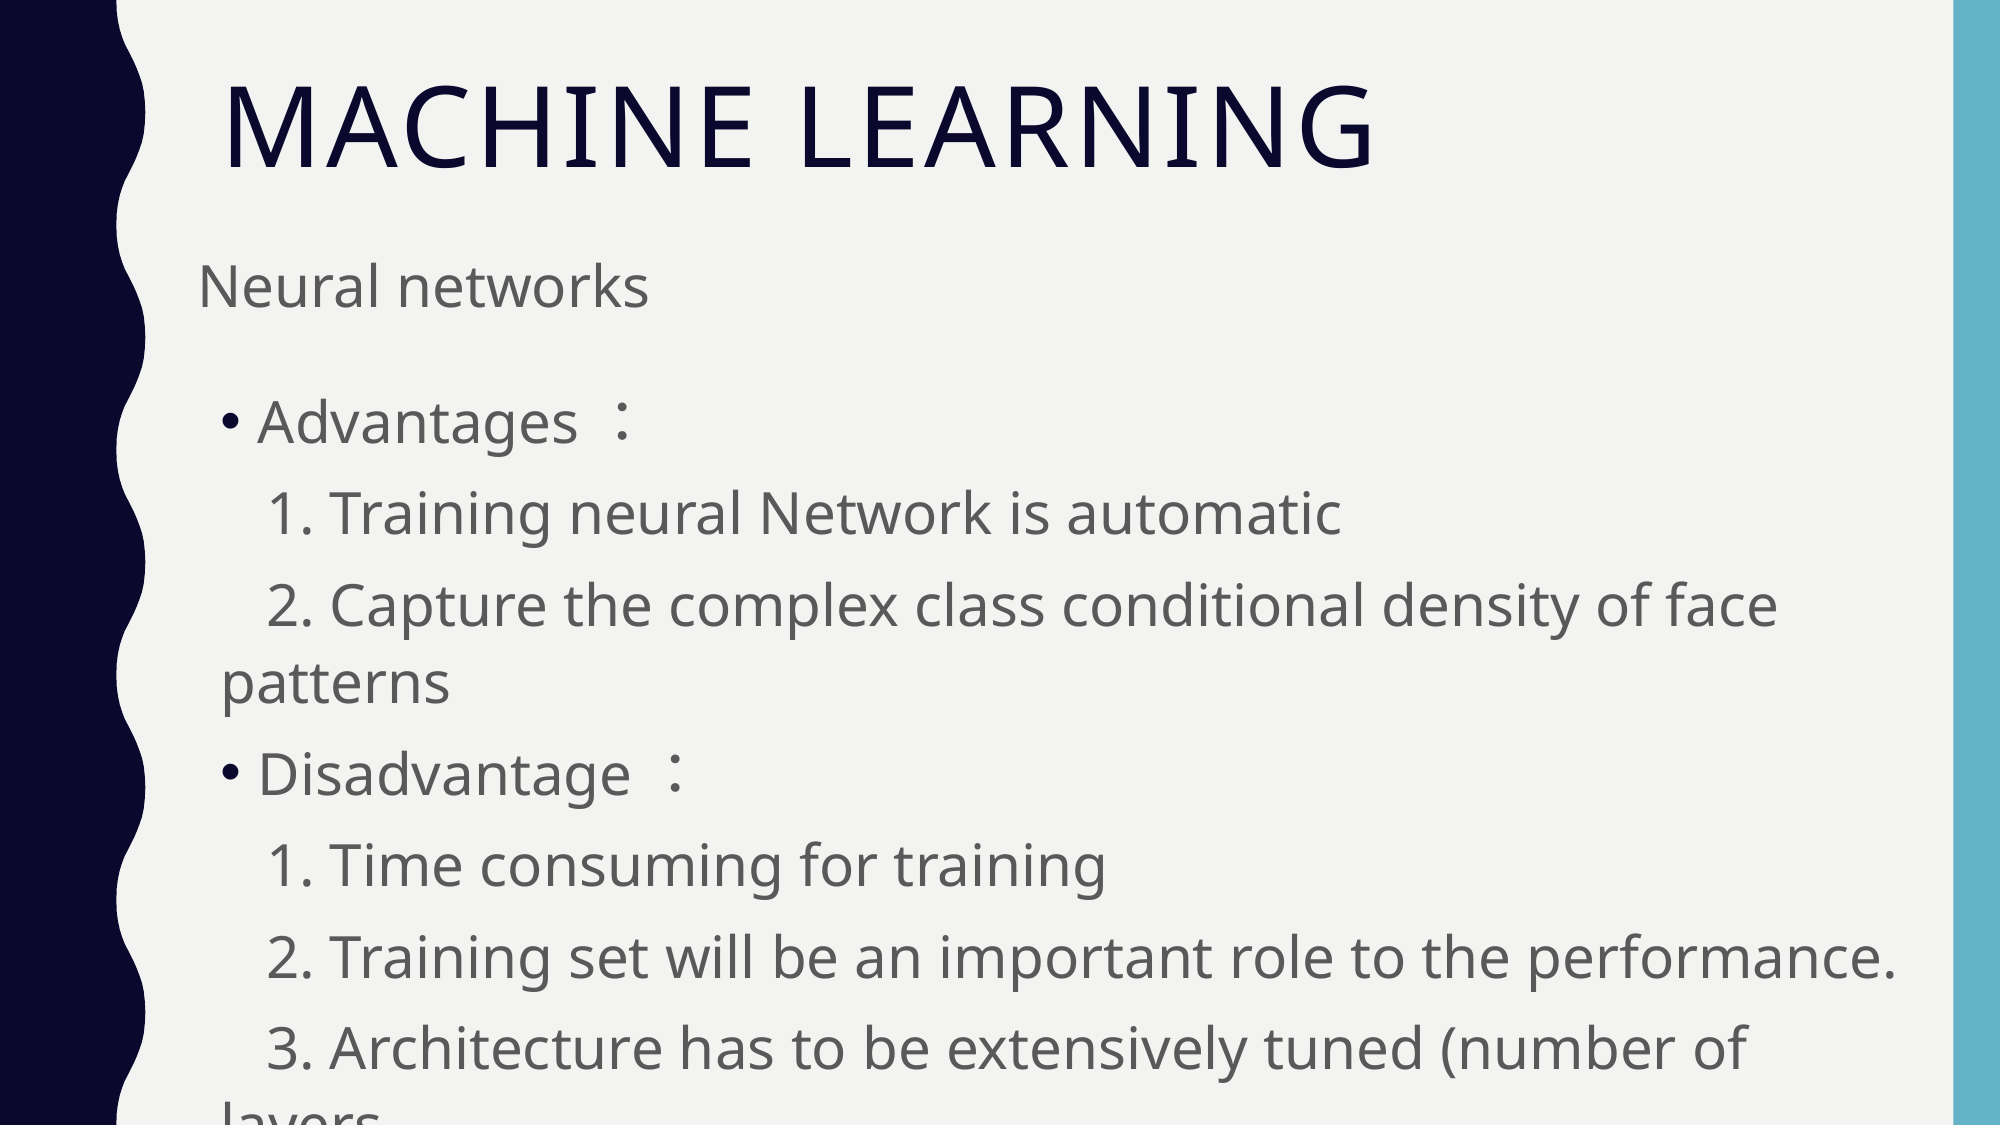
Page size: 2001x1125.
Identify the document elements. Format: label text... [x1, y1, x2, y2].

title Machine Learning [205, 62, 1875, 308]
list Advantages： 1. Training neural Network is automatic 2. Capture the complex class conditional density of face patterns Disadvantage： 1. Time consuming for training 2. Training set will be an important role to the performance. 3. Architecture has to be extensively tuned (number of layers, number of nodes, learning rates… ) to get exceptional performance. [205, 370, 1941, 1125]
text_box Neural networks [182, 241, 665, 372]
